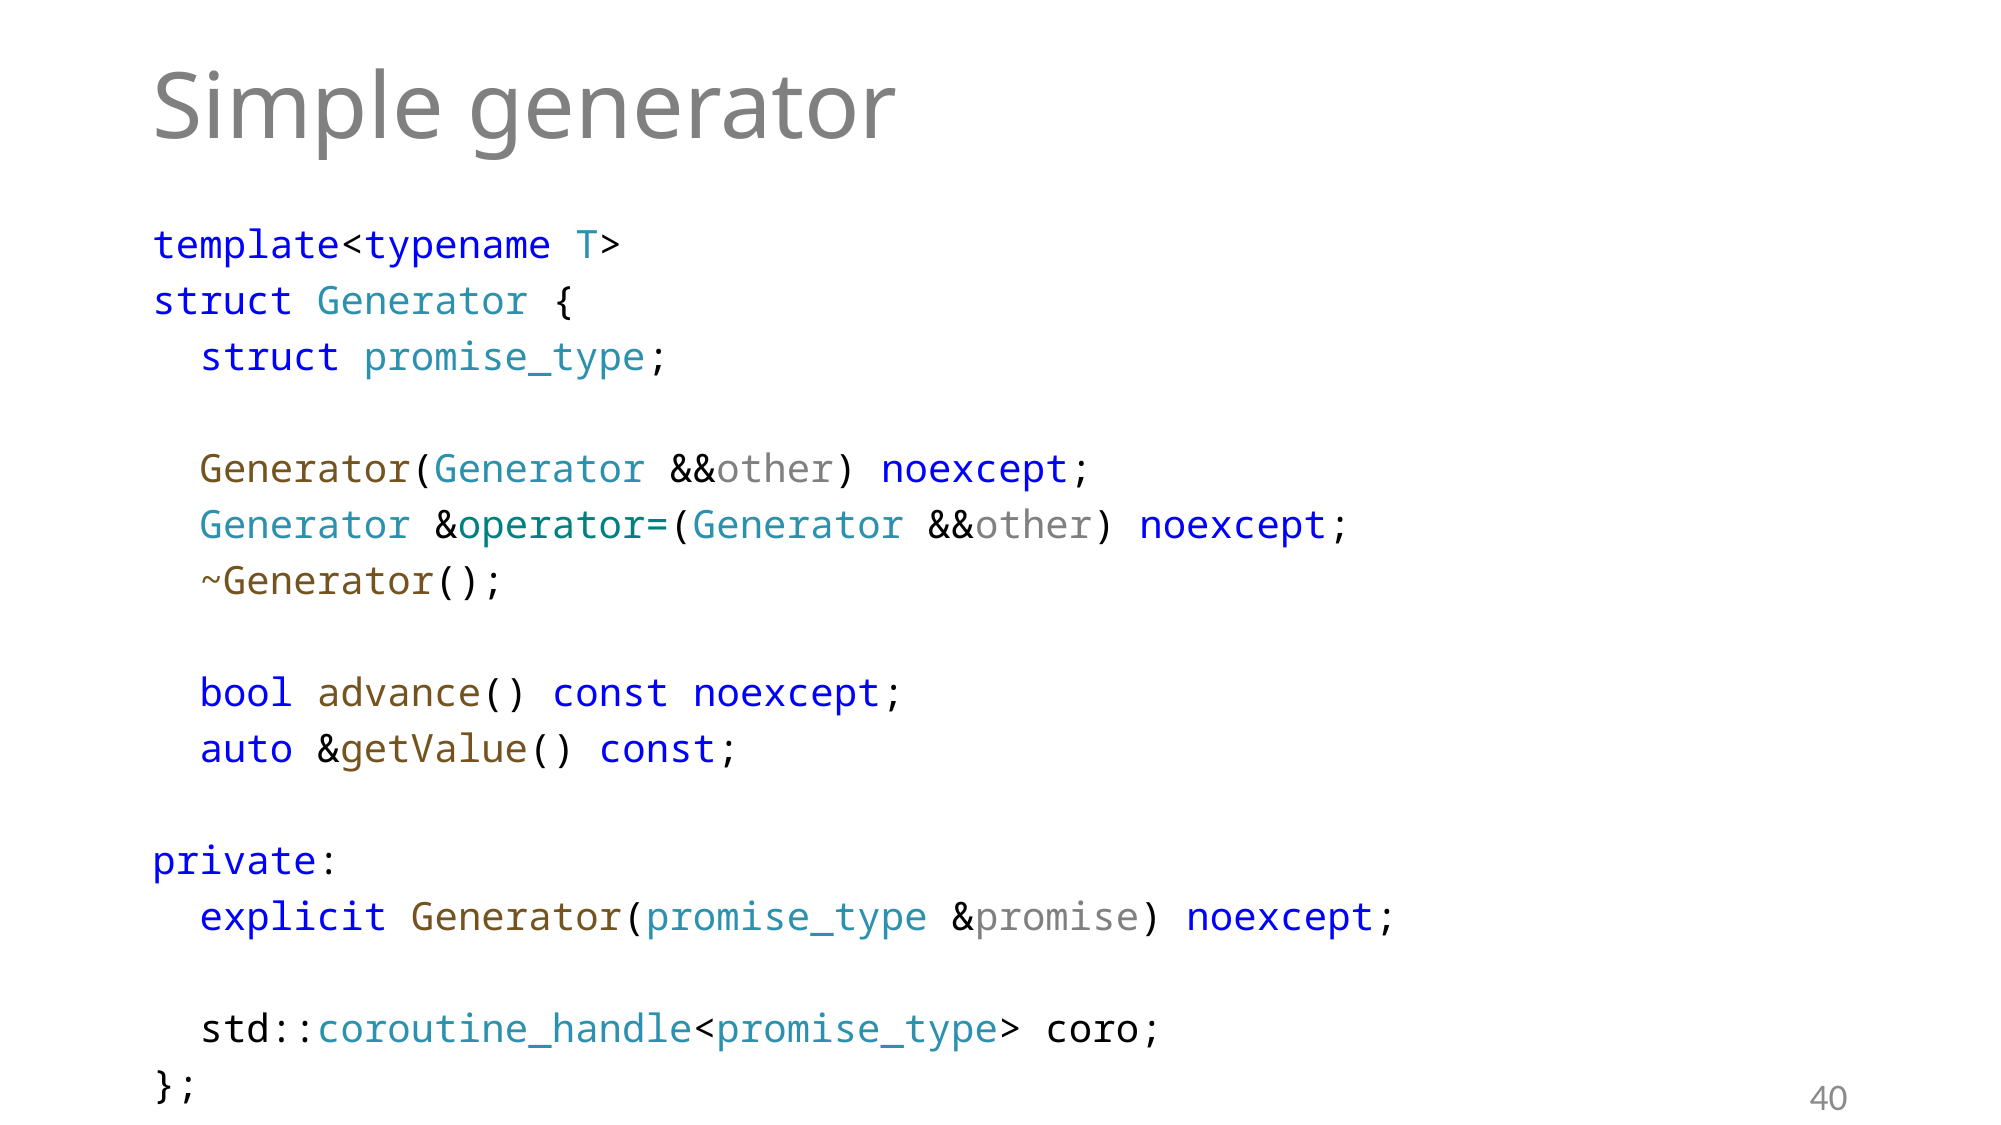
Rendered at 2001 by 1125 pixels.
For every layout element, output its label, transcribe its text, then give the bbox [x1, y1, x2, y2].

title Simple generator [137, 0, 1863, 217]
slide_number 40 [1412, 1065, 1863, 1125]
list template<typename T> struct Generator { struct promise_type; Generator(Generator &&other) noexcept; Generator &operator=(Generator &&other) noexcept; ~Generator(); bool advance() const noexcept; auto &getValue() const; private: explicit Generator(promise_type &promise) noexcept; std::coroutine_handle<promise_type> coro; }; [137, 217, 1863, 1125]
